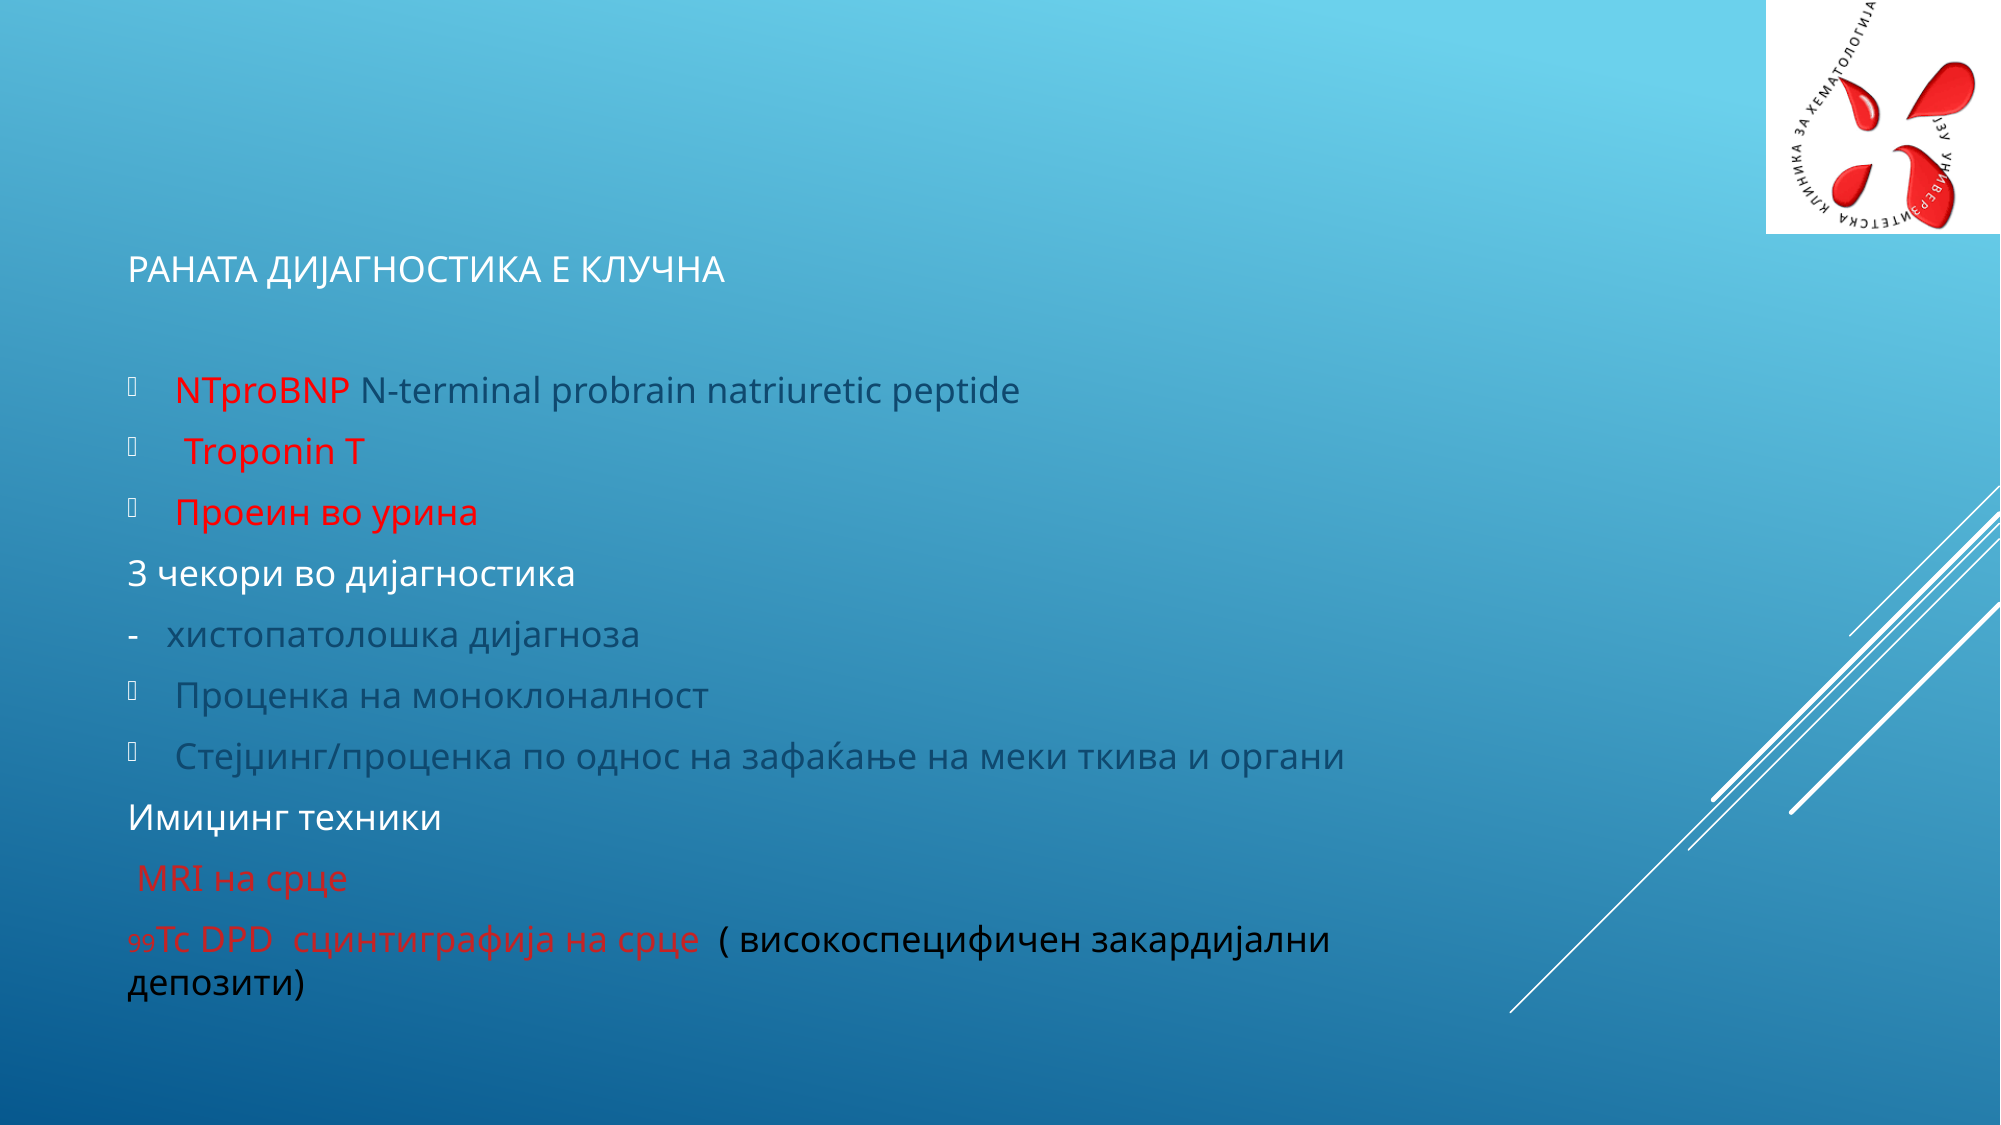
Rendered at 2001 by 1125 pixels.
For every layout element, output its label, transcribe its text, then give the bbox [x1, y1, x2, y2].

list РАНАТА ДИЈАГНОСТИКА Е КЛУЧНА NTproBNP N-terminal probrain natriuretic peptide Troponin T Проеин во урина 3 чекори во дијагностика - хистопатолошка дијагноза Проценка на моноклоналност Стејџинг/проценка по однос на зафаќање на меки ткива и органи Имиџинг техники MRI на срце 99Tc DPD сцинтиграфија на срце ( високоспецифичен закардијални депозити) [112, 116, 1513, 1014]
picture [1766, 0, 2000, 234]
